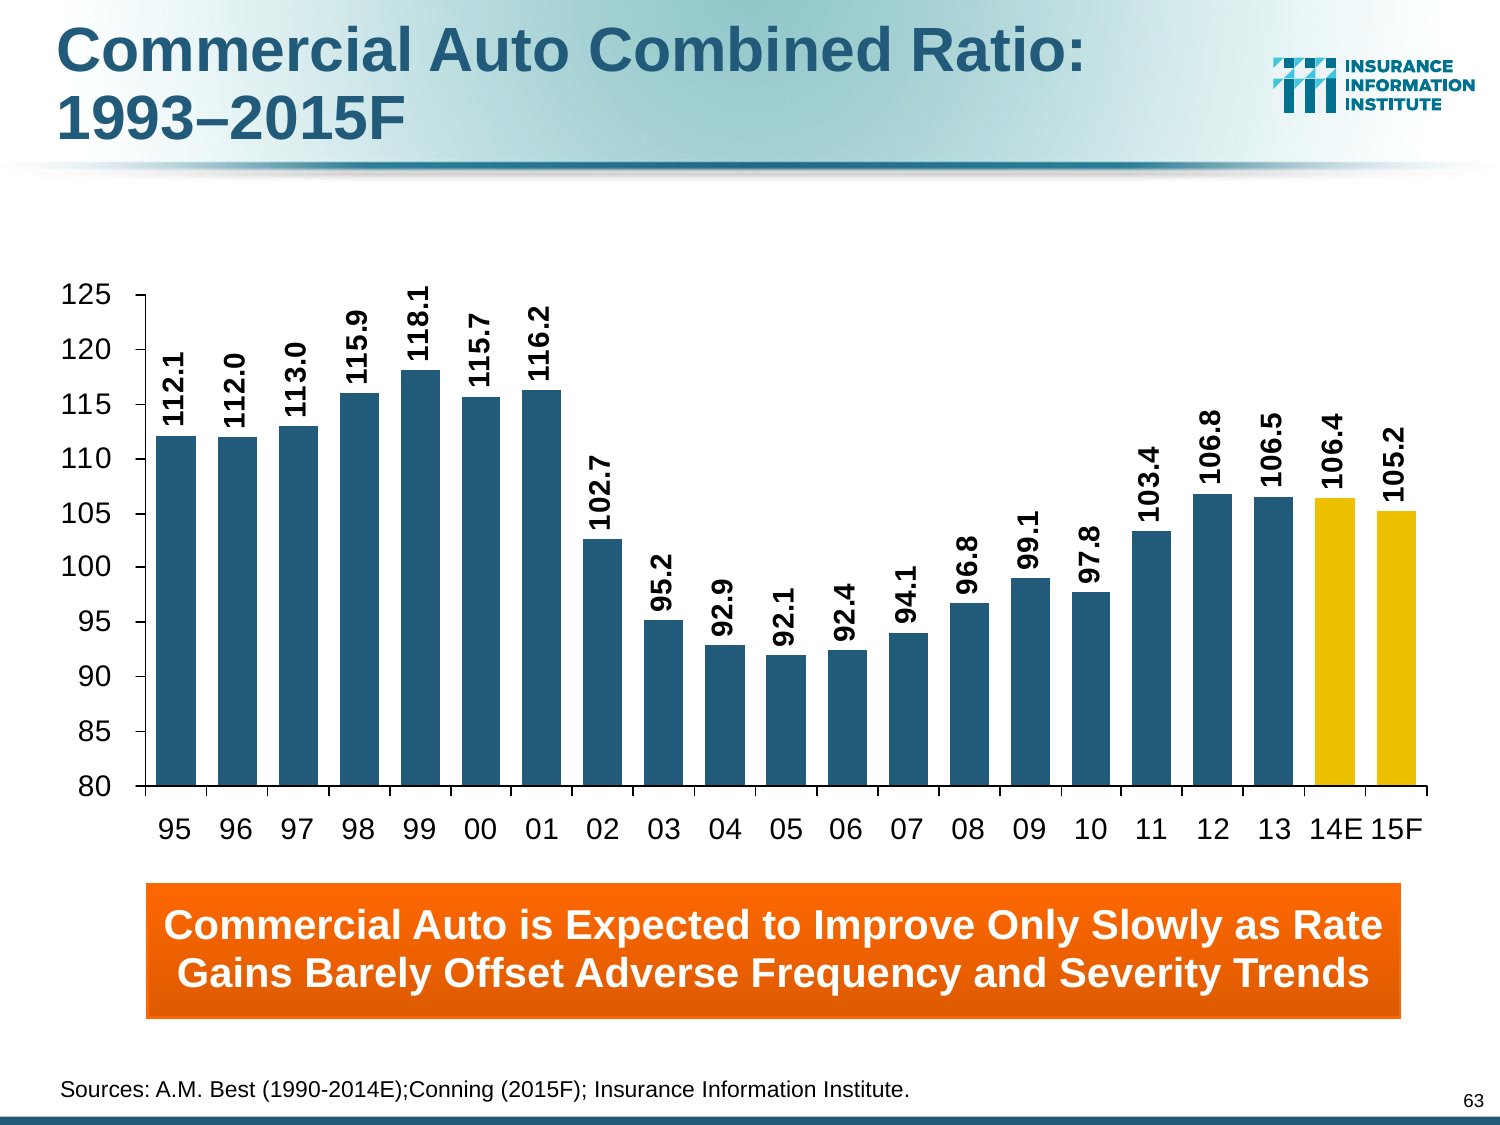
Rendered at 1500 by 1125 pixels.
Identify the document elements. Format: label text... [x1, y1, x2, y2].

slide_number 63 [1410, 1091, 1485, 1112]
text_box Commercial Auto is Expected to Improve Only Slowly as Rate Gains Barely Offset Adverse Frequency and Severity Trends [147, 884, 1400, 1018]
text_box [48, 260, 1435, 862]
text_box Sources: A.M. Best (1990-2014E);Conning (2015F); Insurance Information Institute. [0, 1050, 1242, 1125]
picture [0, 0, 1500, 189]
title Commercial Auto Combined Ratio: 1993–2015F [48, 14, 1264, 157]
